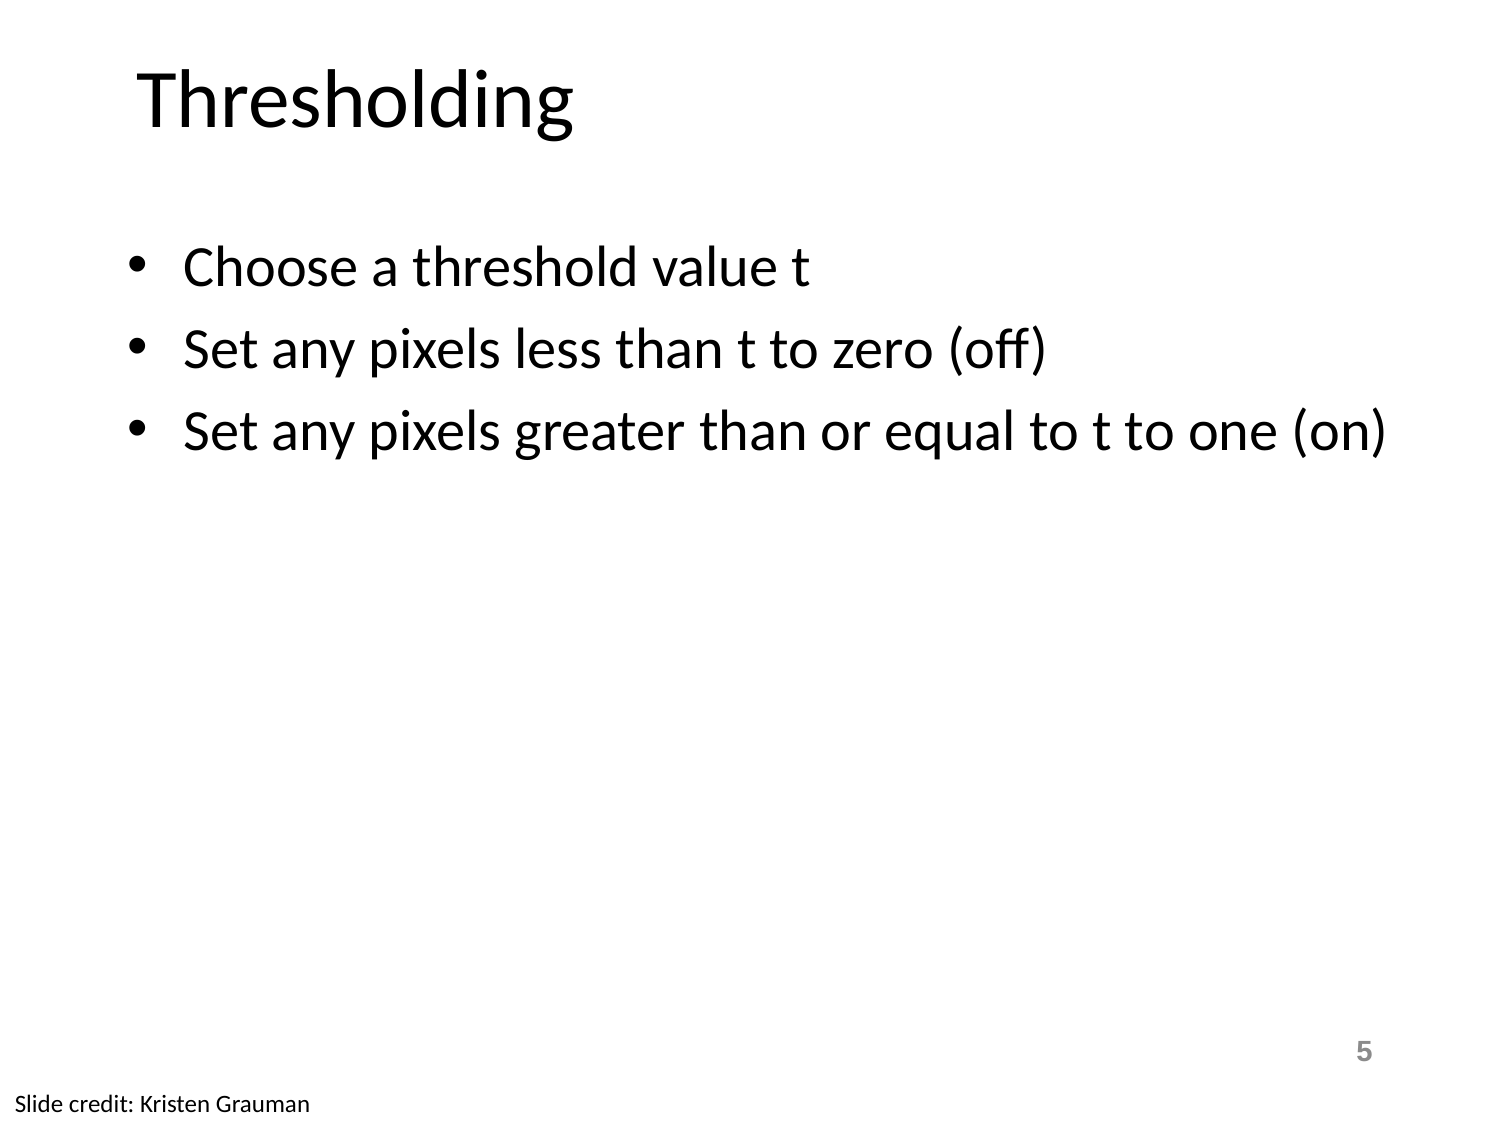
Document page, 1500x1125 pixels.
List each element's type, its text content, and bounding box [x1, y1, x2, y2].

list Choose a threshold value t Set any pixels less than t to zero (off) Set any pixels greater than or equal to t to one (on) [112, 220, 1440, 1001]
text_box Slide credit: Kristen Grauman [0, 1079, 413, 1125]
title Thresholding [120, 0, 1397, 188]
slide_number 5 [1074, 1025, 1388, 1100]
